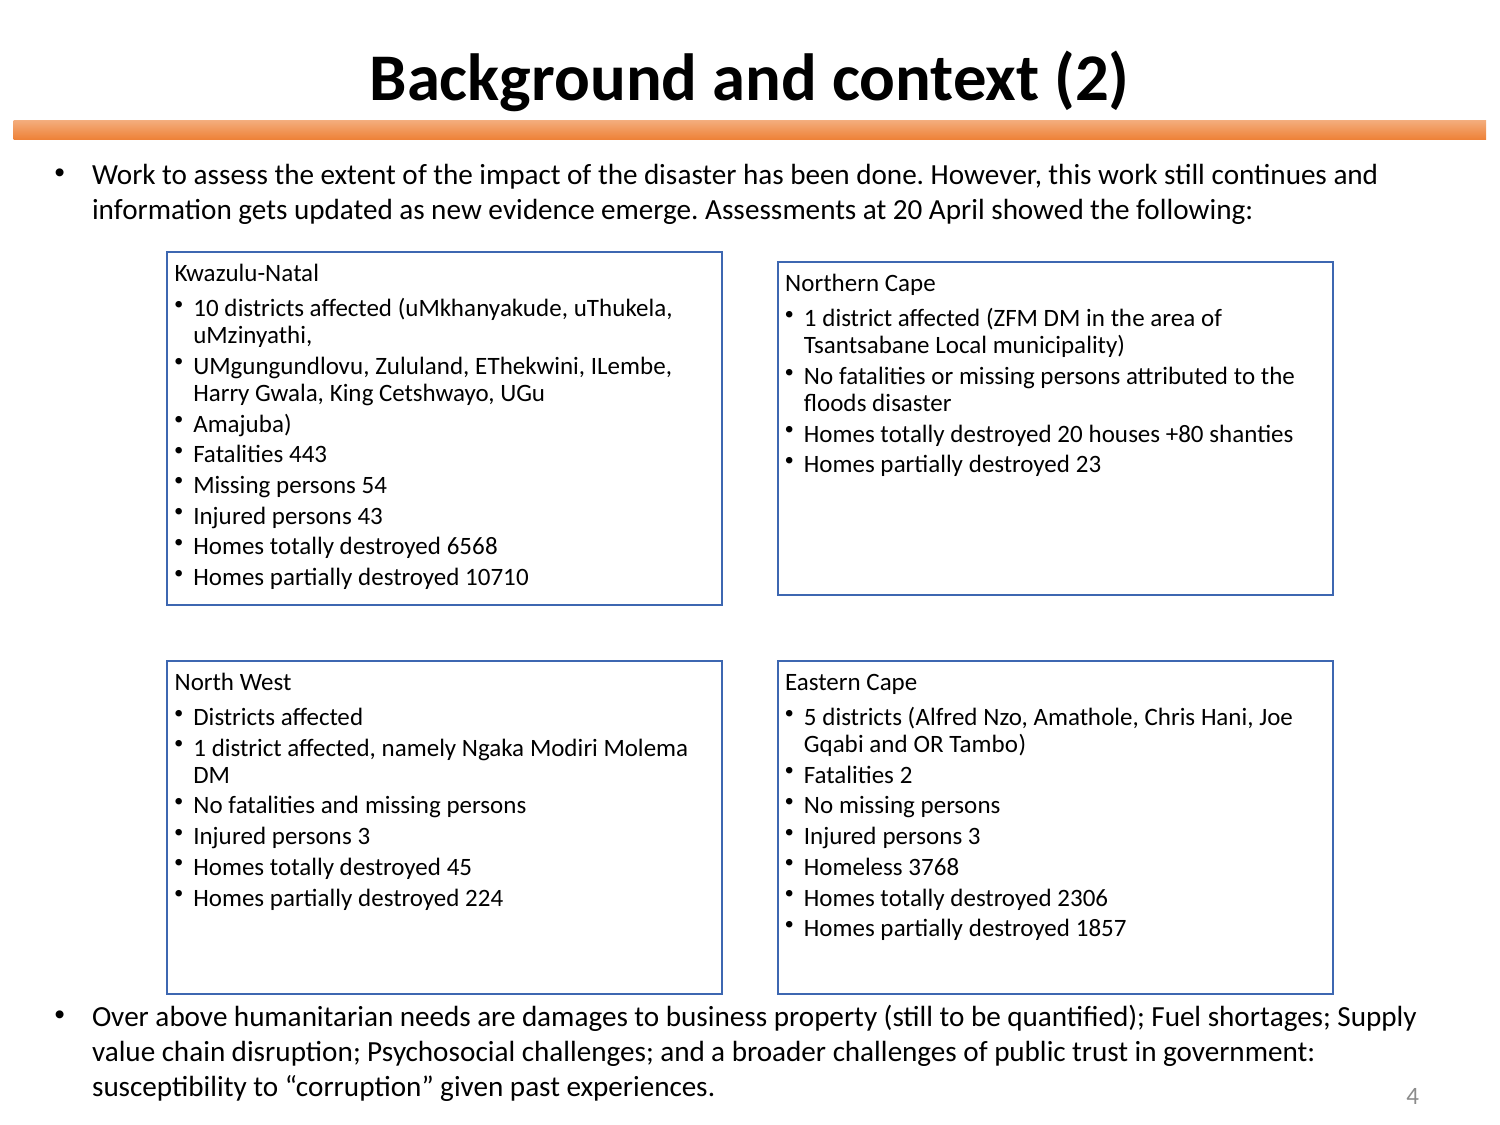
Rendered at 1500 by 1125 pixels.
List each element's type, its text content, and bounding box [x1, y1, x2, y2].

text_box Work to assess the extent of the impact of the disaster has been done. However, this work still continues and information gets updated as new evidence emerge. Assessments at 20 April showed the following: Over above humanitarian needs are damages to business property (still to be quantified); Fuel shortages; Supply value chain disruption; Psychosocial challenges; and a broader challenges of public trust in government: susceptibility to “corruption” given past experiences. [39, 147, 1487, 252]
slide_number 4 [1096, 1065, 1434, 1125]
title Background and context (2) [13, 38, 1487, 121]
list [13, 252, 1487, 995]
text_box Work to assess the extent of the impact of the disaster has been done. However, this work still continues and information gets updated as new evidence emerge. Assessments at 20 April showed the following: Over above humanitarian needs are damages to business property (still to be quantified); Fuel shortages; Supply value chain disruption; Psychosocial challenges; and a broader challenges of public trust in government: susceptibility to “corruption” given past experiences. [39, 995, 1487, 1125]
